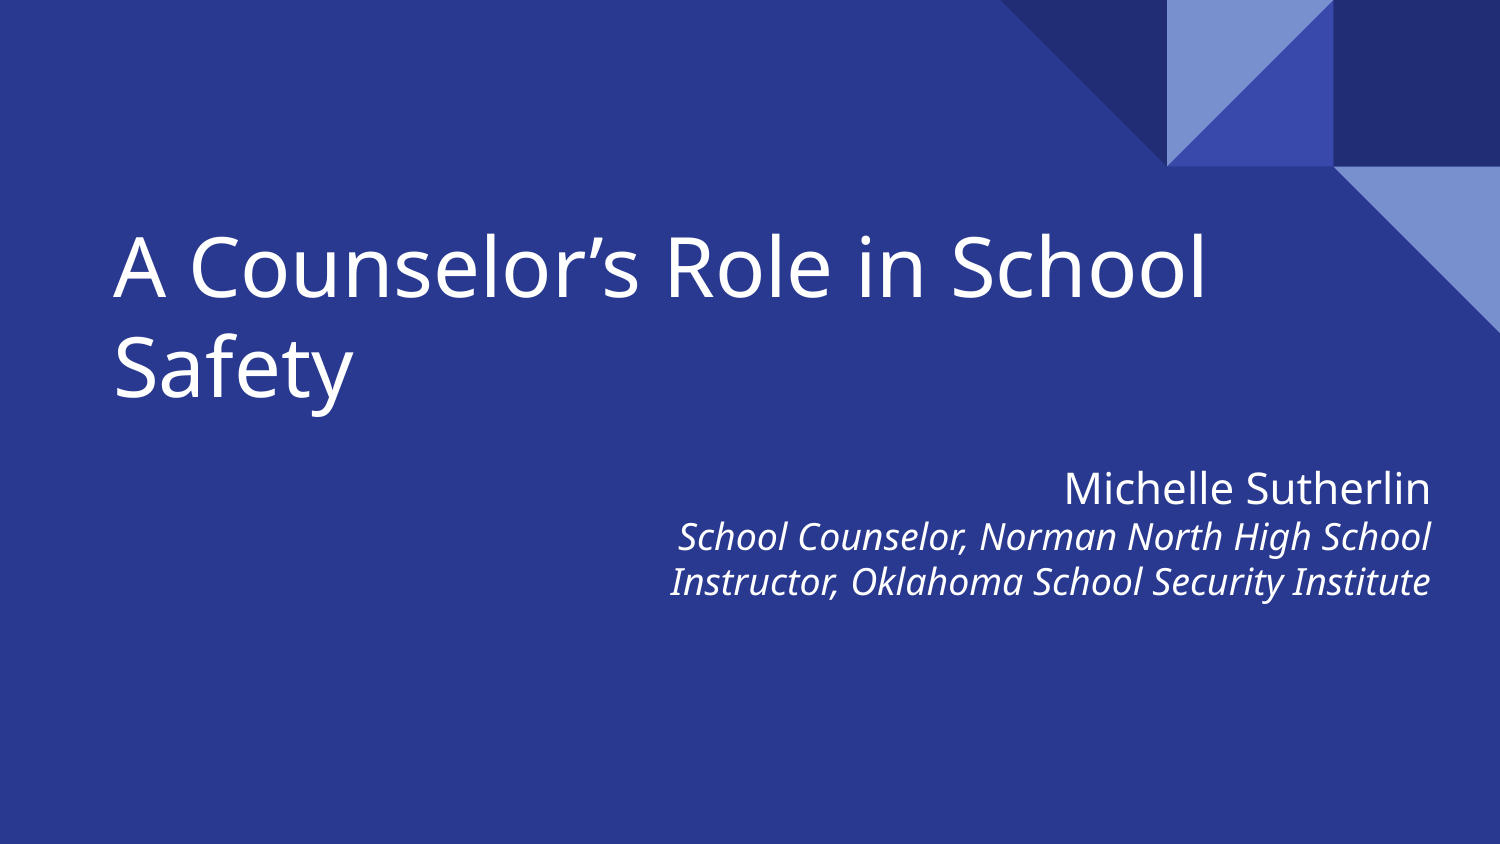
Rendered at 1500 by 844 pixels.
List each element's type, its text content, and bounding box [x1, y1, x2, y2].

title A Counselor’s Role in School Safety [98, 291, 1447, 429]
subtitle Michelle Sutherlin School Counselor, Norman North High School Instructor, Oklahoma School Security Institute [98, 445, 1447, 517]
